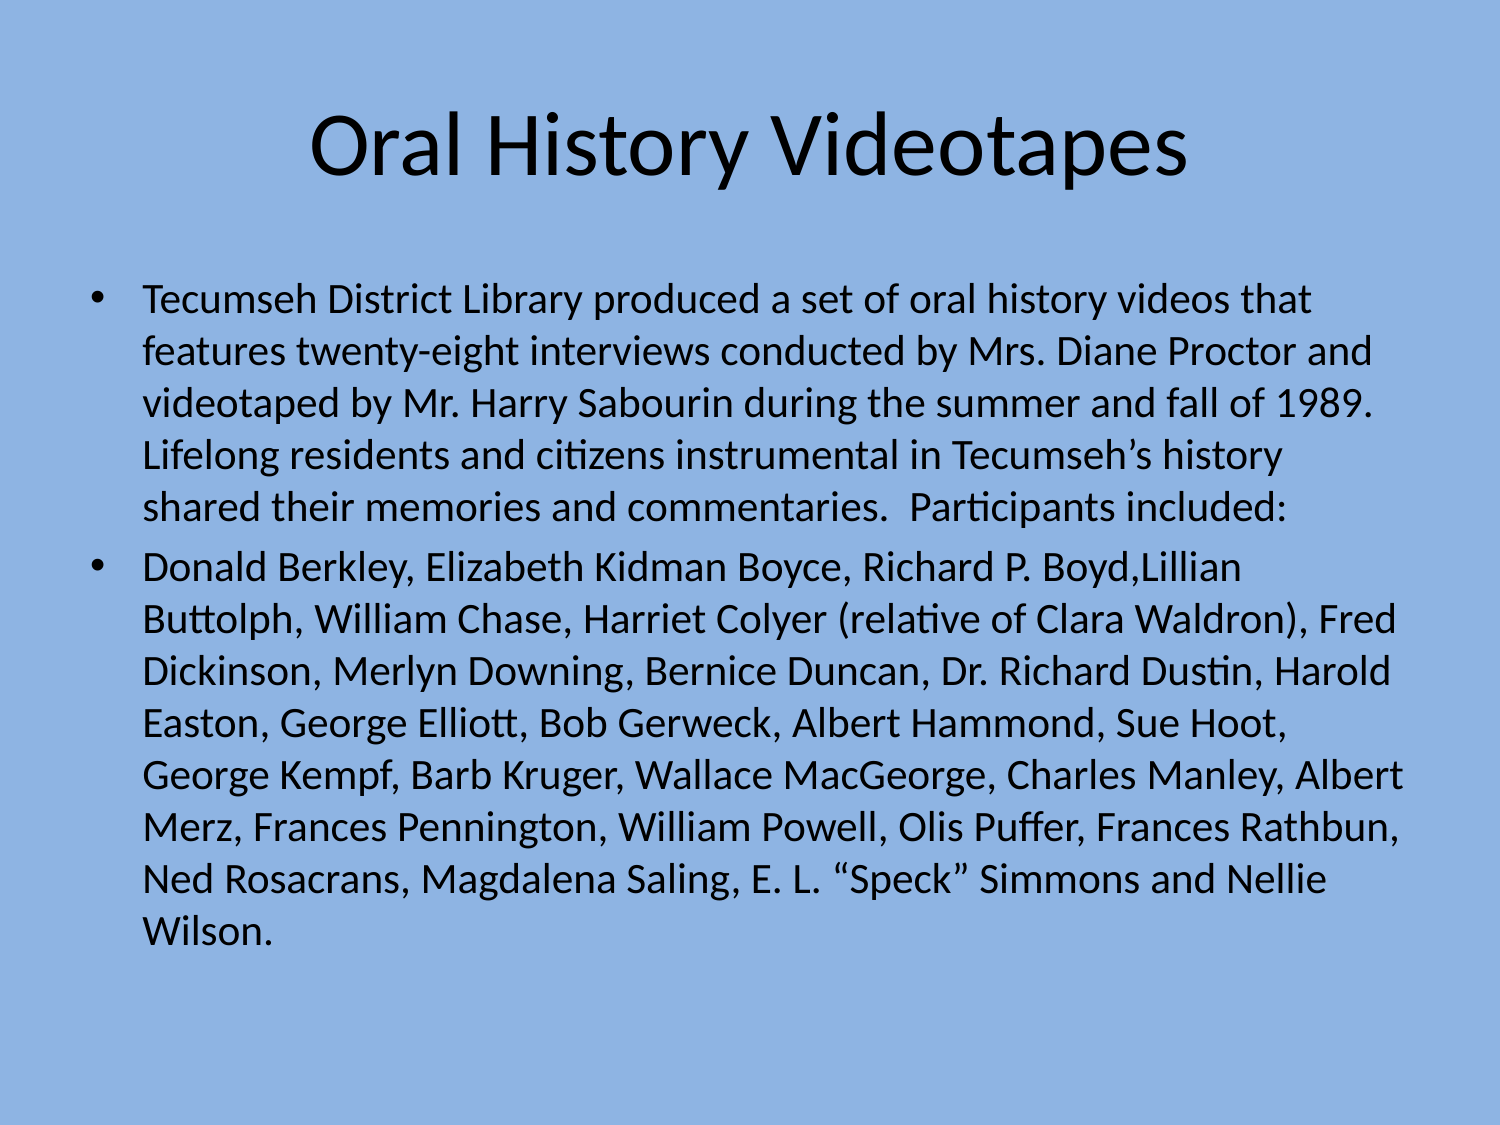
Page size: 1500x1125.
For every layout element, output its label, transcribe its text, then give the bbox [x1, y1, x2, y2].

title Oral History Videotapes [75, 45, 1425, 233]
list Tecumseh District Library produced a set of oral history videos that features twenty-eight interviews conducted by Mrs. Diane Proctor and videotaped by Mr. Harry Sabourin during the summer and fall of 1989. Lifelong residents and citizens instrumental in Tecumseh’s history shared their memories and commentaries. Participants included: Donald Berkley, Elizabeth Kidman Boyce, Richard P. Boyd,Lillian Buttolph, William Chase, Harriet Colyer (relative of Clara Waldron), Fred Dickinson, Merlyn Downing, Bernice Duncan, Dr. Richard Dustin, Harold Easton, George Elliott, Bob Gerweck, Albert Hammond, Sue Hoot, George Kempf, Barb Kruger, Wallace MacGeorge, Charles Manley, Albert Merz, Frances Pennington, William Powell, Olis Puffer, Frances Rathbun, Ned Rosacrans, Magdalena Saling, E. L. “Speck” Simmons and Nellie Wilson. [75, 262, 1425, 1005]
